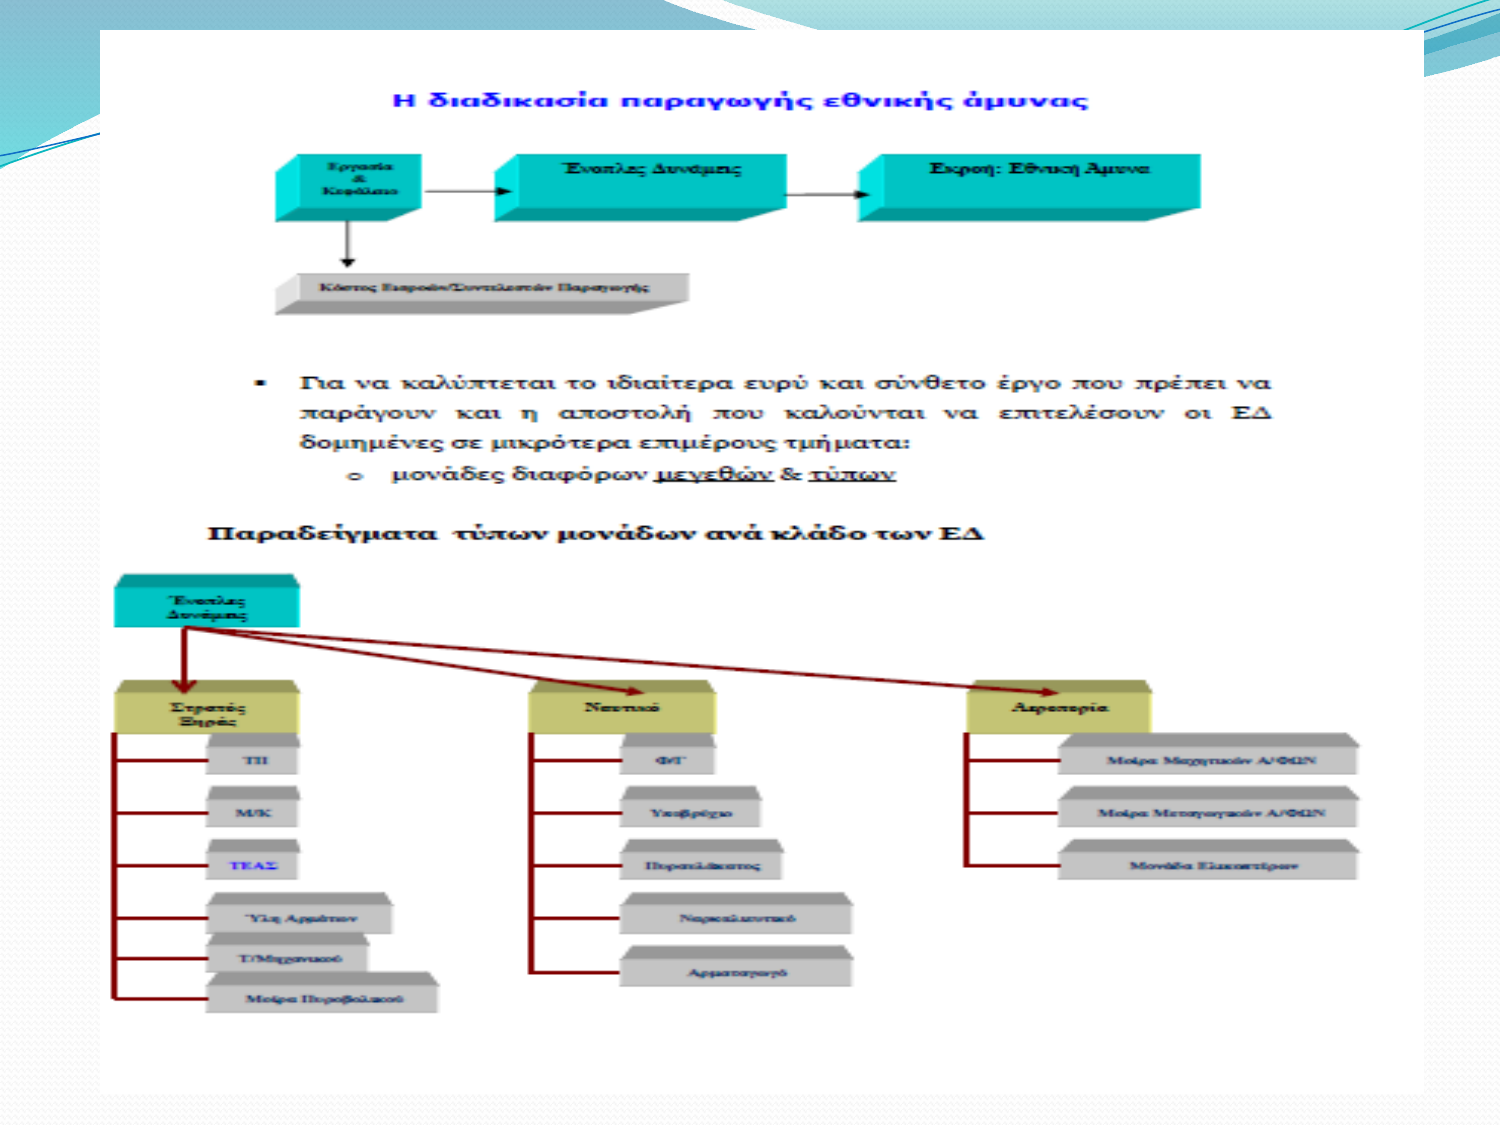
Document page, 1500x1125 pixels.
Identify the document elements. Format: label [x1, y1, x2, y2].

picture [100, 30, 1424, 1095]
